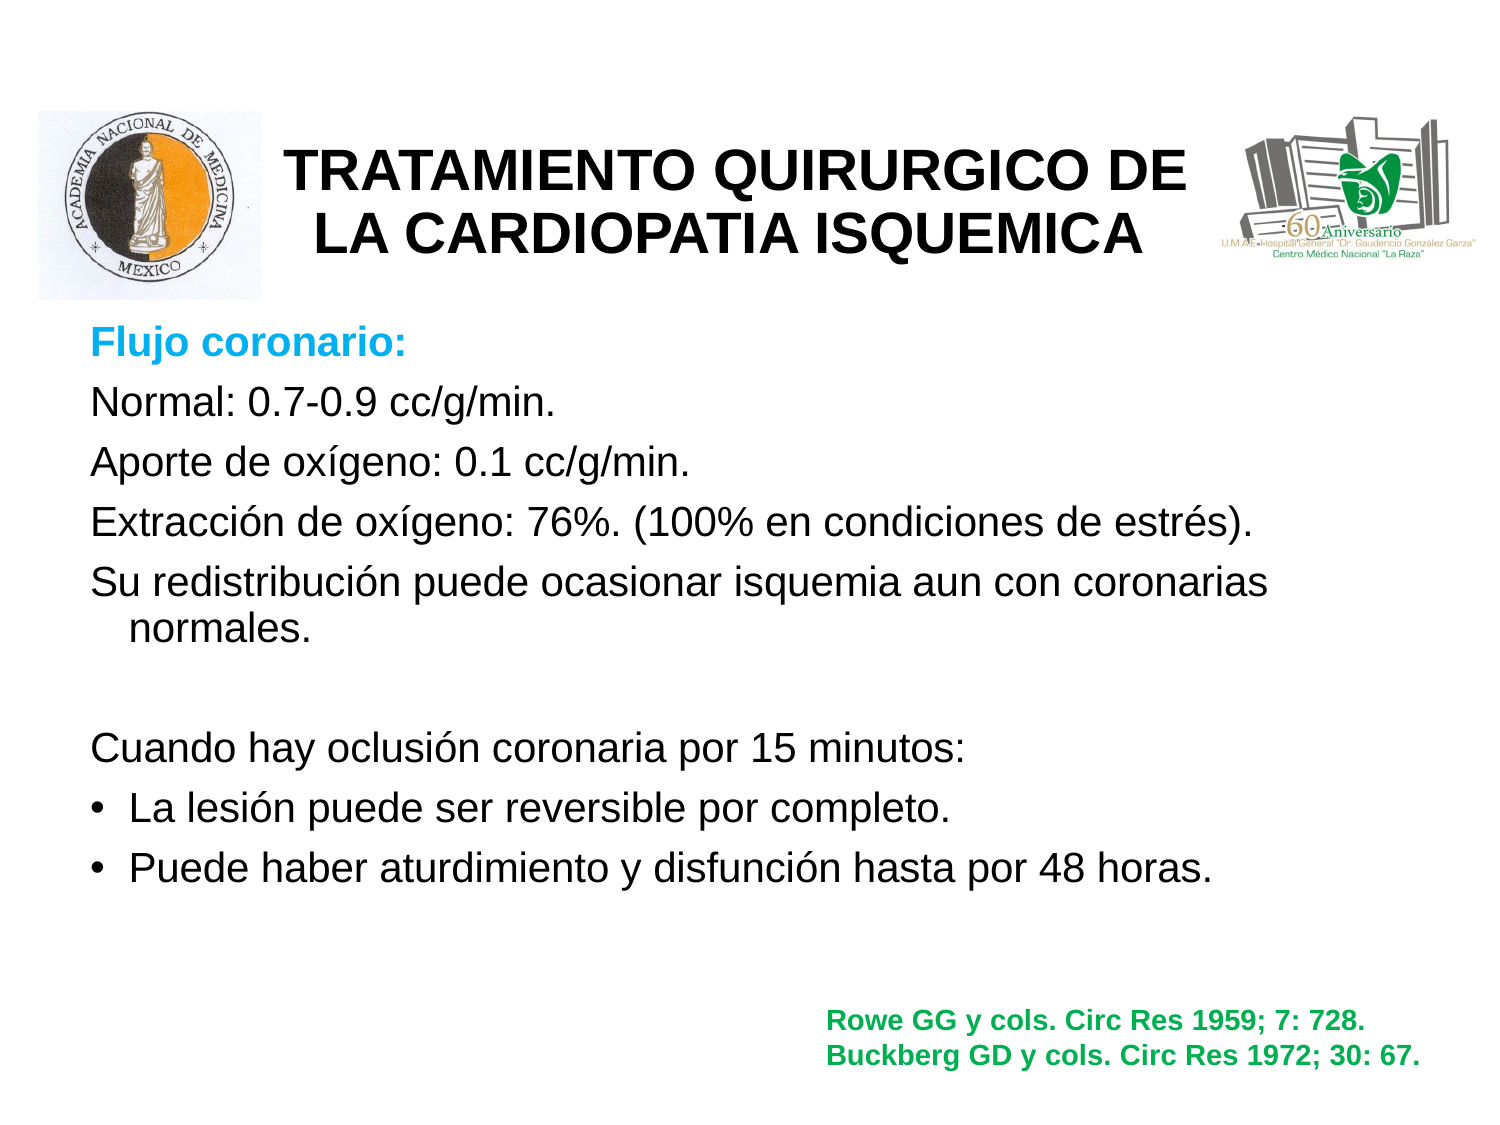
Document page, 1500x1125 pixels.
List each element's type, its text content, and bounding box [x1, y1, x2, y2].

picture [1216, 109, 1480, 267]
text_box Rowe GG y cols. Circ Res 1959; 7: 728. Buckberg GD y cols. Circ Res 1972; 30: 67. [811, 994, 1450, 1079]
picture [38, 111, 261, 300]
list Flujo coronario: Normal: 0.7-0.9 cc/g/min. Aporte de oxígeno: 0.1 cc/g/min. Extracción de oxígeno: 76%. (100% en condiciones de estrés). Su redistribución puede ocasionar isquemia aun con coronarias normales. Cuando hay oclusión coronaria por 15 minutos: La lesión puede ser reversible por completo. Puede haber aturdimiento y disfunción hasta por 48 horas. [75, 312, 1372, 905]
title TRATAMIENTO QUIRURGICO DE LA CARDIOPATIA ISQUEMICA [260, 109, 1211, 298]
